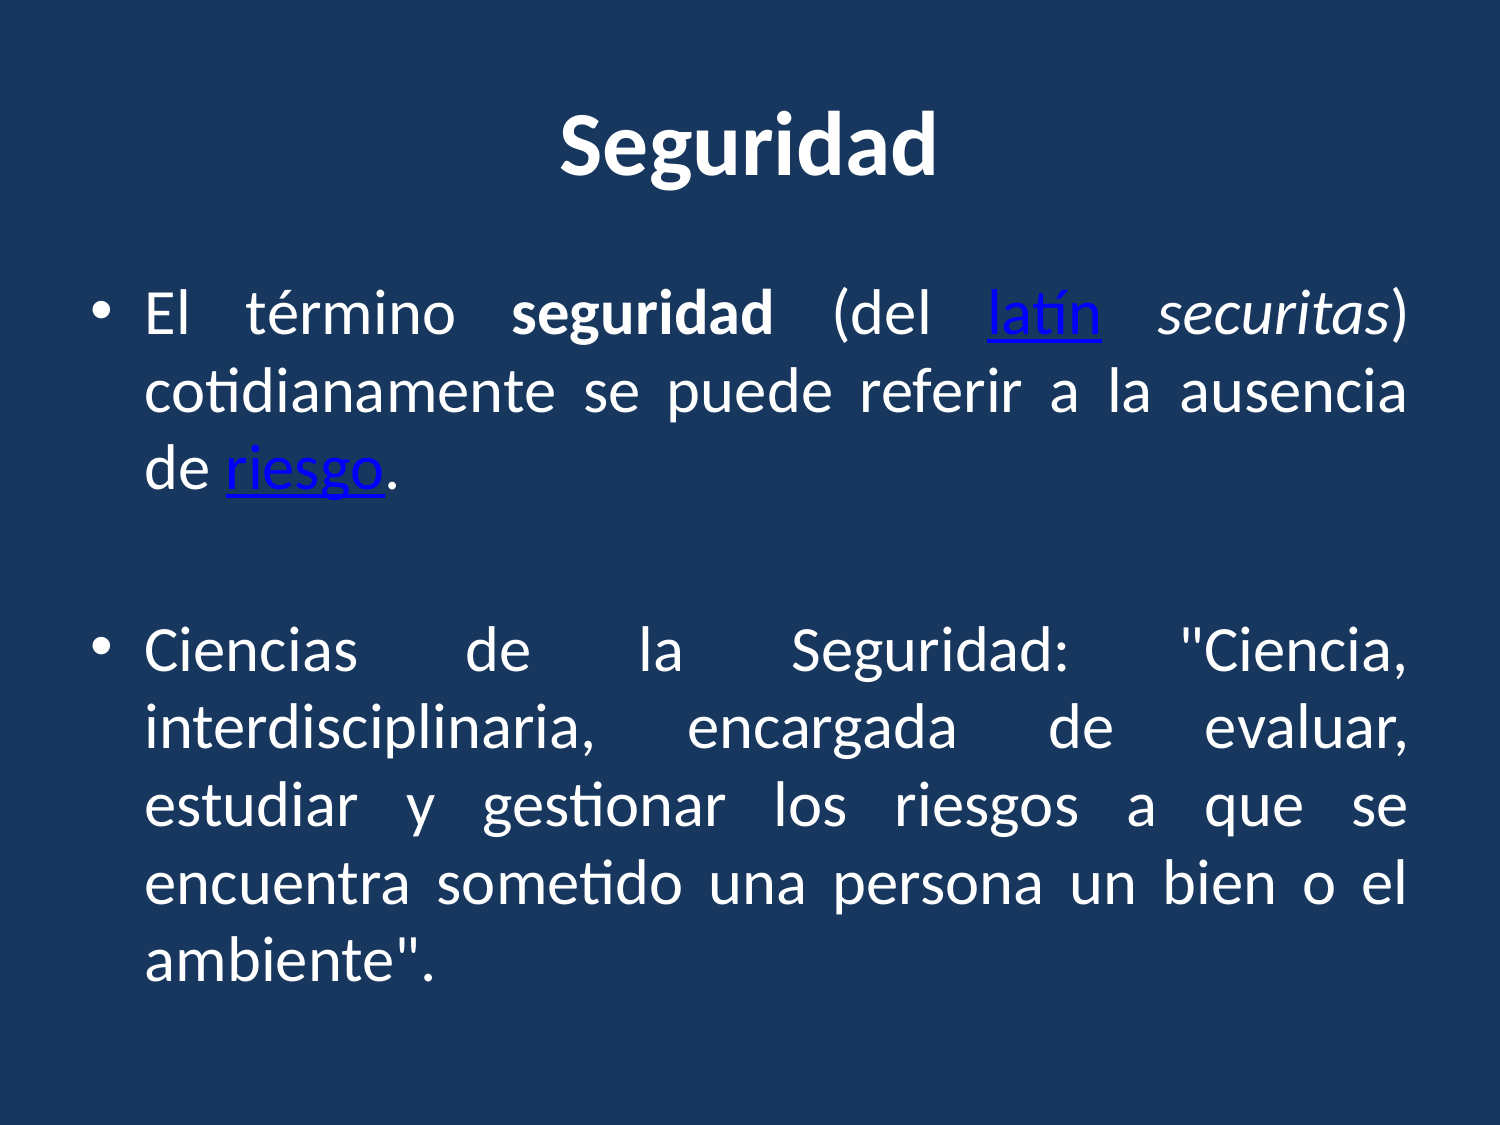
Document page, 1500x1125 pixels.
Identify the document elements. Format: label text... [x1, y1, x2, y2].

list El término seguridad (del latín securitas) cotidianamente se puede referir a la ausencia de riesgo. Ciencias de la Seguridad: "Ciencia, interdisciplinaria, encargada de evaluar, estudiar y gestionar los riesgos a que se encuentra sometido una persona un bien o el ambiente". [75, 262, 1425, 1005]
title Seguridad [75, 45, 1425, 233]
